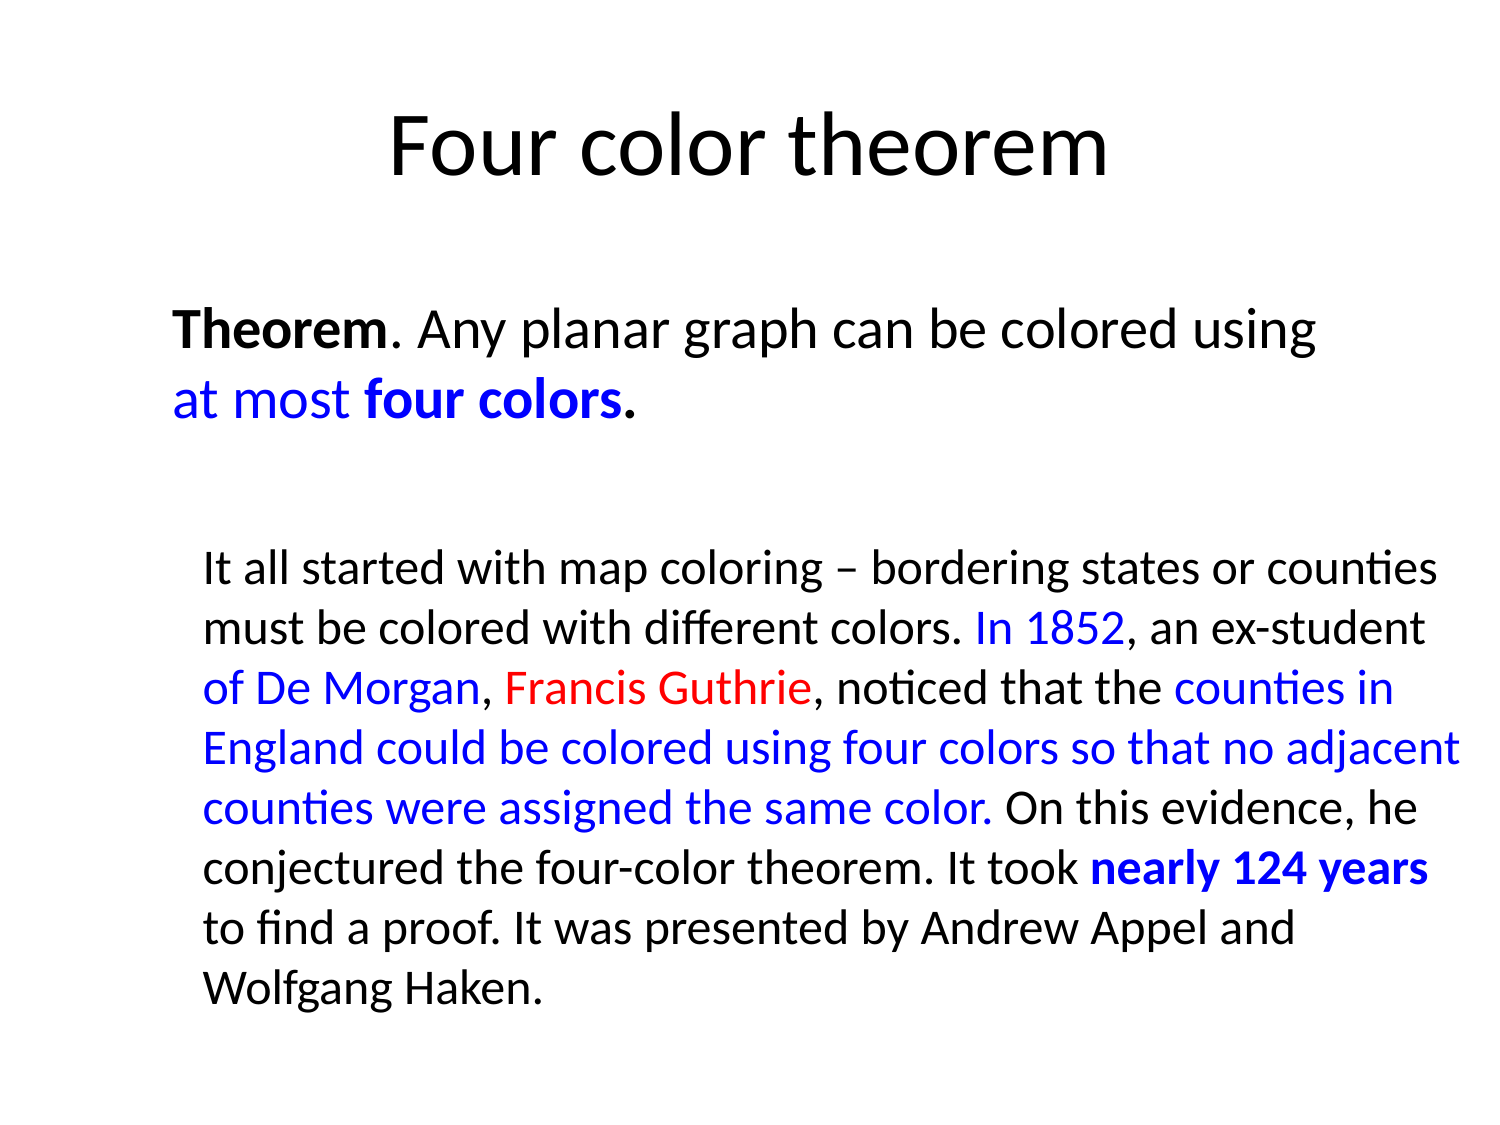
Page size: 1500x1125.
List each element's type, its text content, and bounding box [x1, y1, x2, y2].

text_box Theorem. Any planar graph can be colored using at most four colors. [157, 282, 1346, 438]
text_box It all started with map coloring – bordering states or counties must be colored with different colors. In 1852, an ex-student of De Morgan, Francis Guthrie, noticed that the counties in England could be colored using four colors so that no adjacent counties were assigned the same color. On this evidence, he conjectured the four-color theorem. It took nearly 124 years to find a proof. It was presented by Andrew Appel and Wolfgang Haken. [187, 526, 1488, 1022]
title Four color theorem [75, 45, 1425, 233]
